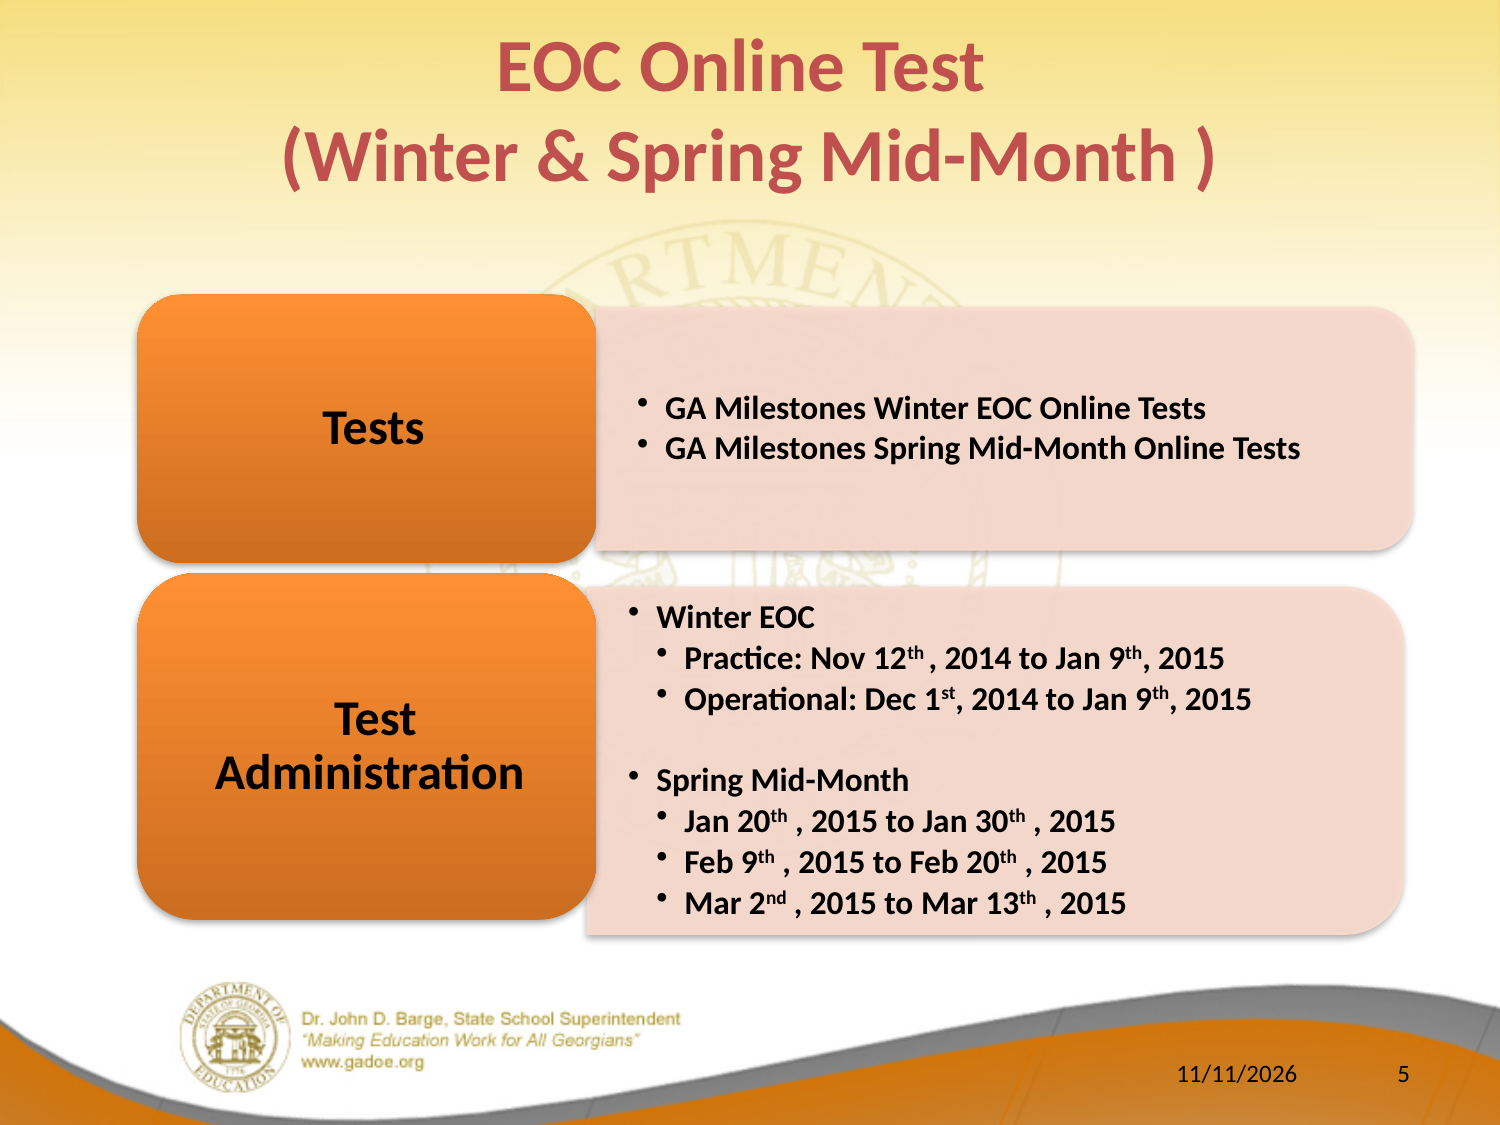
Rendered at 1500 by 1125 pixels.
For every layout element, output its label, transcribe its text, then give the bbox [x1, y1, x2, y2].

picture [0, 213, 1500, 1125]
text_box 5 [1325, 1042, 1425, 1103]
title EOC Online Test (Winter & Spring Mid-Month ) [0, 0, 1500, 213]
text_box 11/4/2014 [1137, 1042, 1313, 1103]
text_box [137, 224, 1413, 963]
